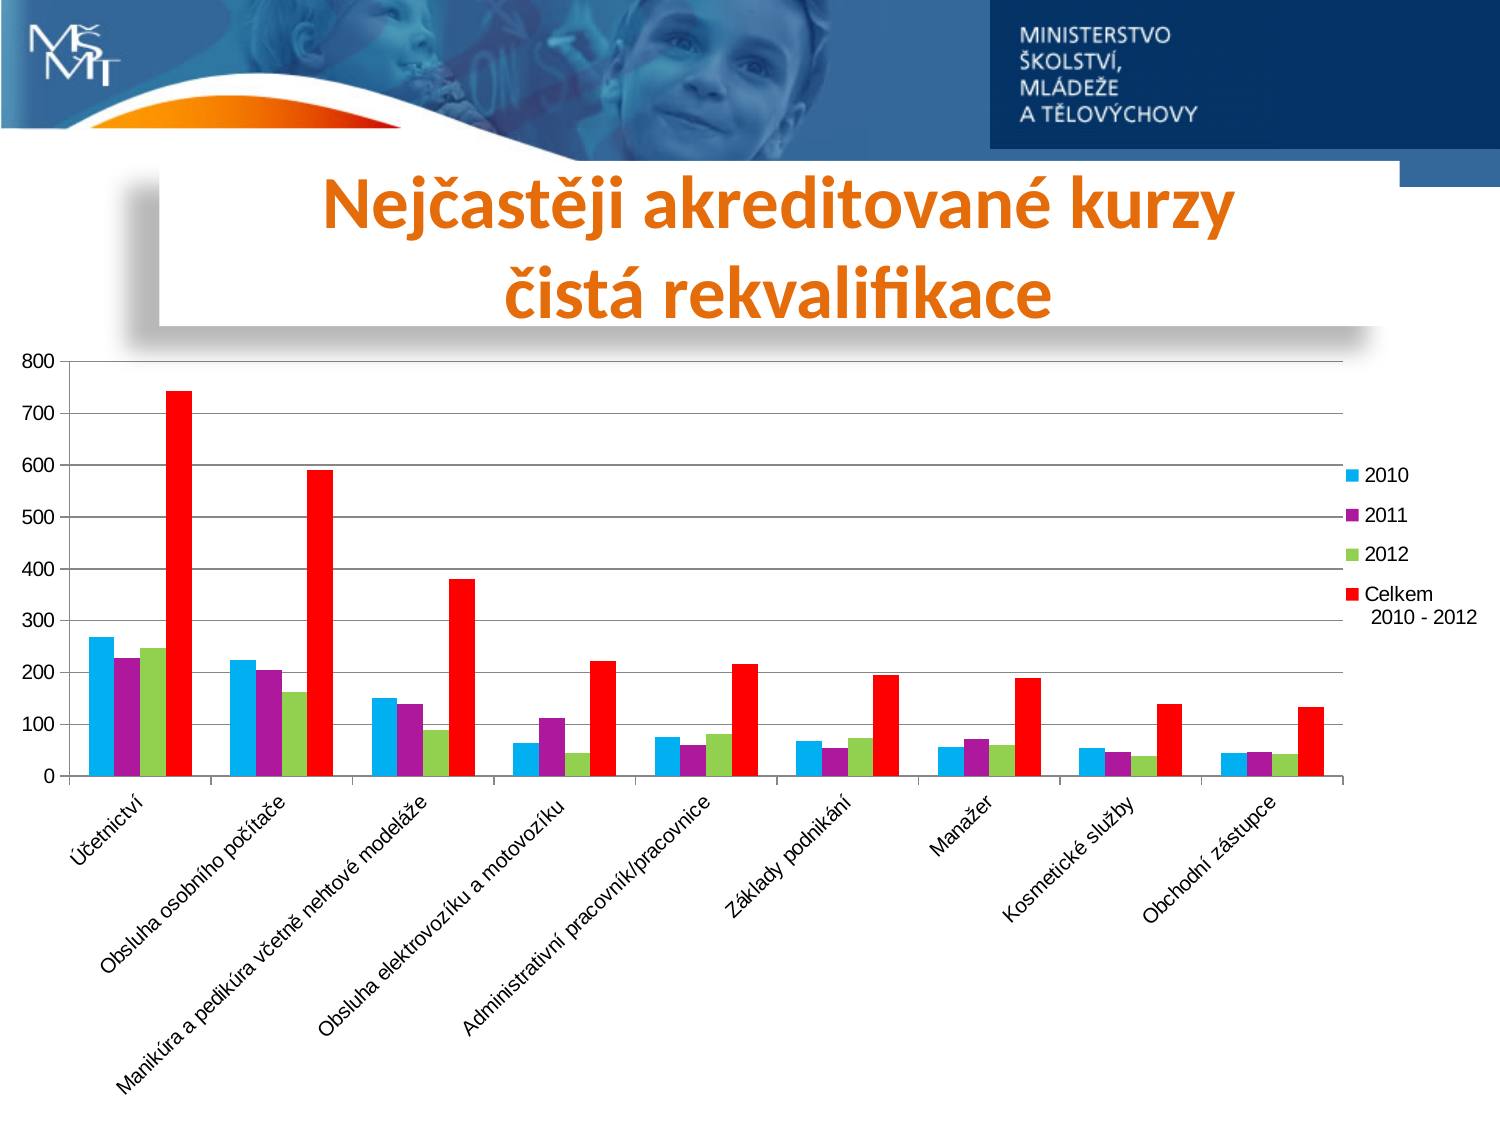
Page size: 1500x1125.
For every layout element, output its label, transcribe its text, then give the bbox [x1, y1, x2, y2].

text_box Nejčastěji akreditované kurzy čistá rekvalifikace [159, 160, 1400, 327]
picture [0, 0, 1500, 187]
chart [0, 349, 1500, 1125]
